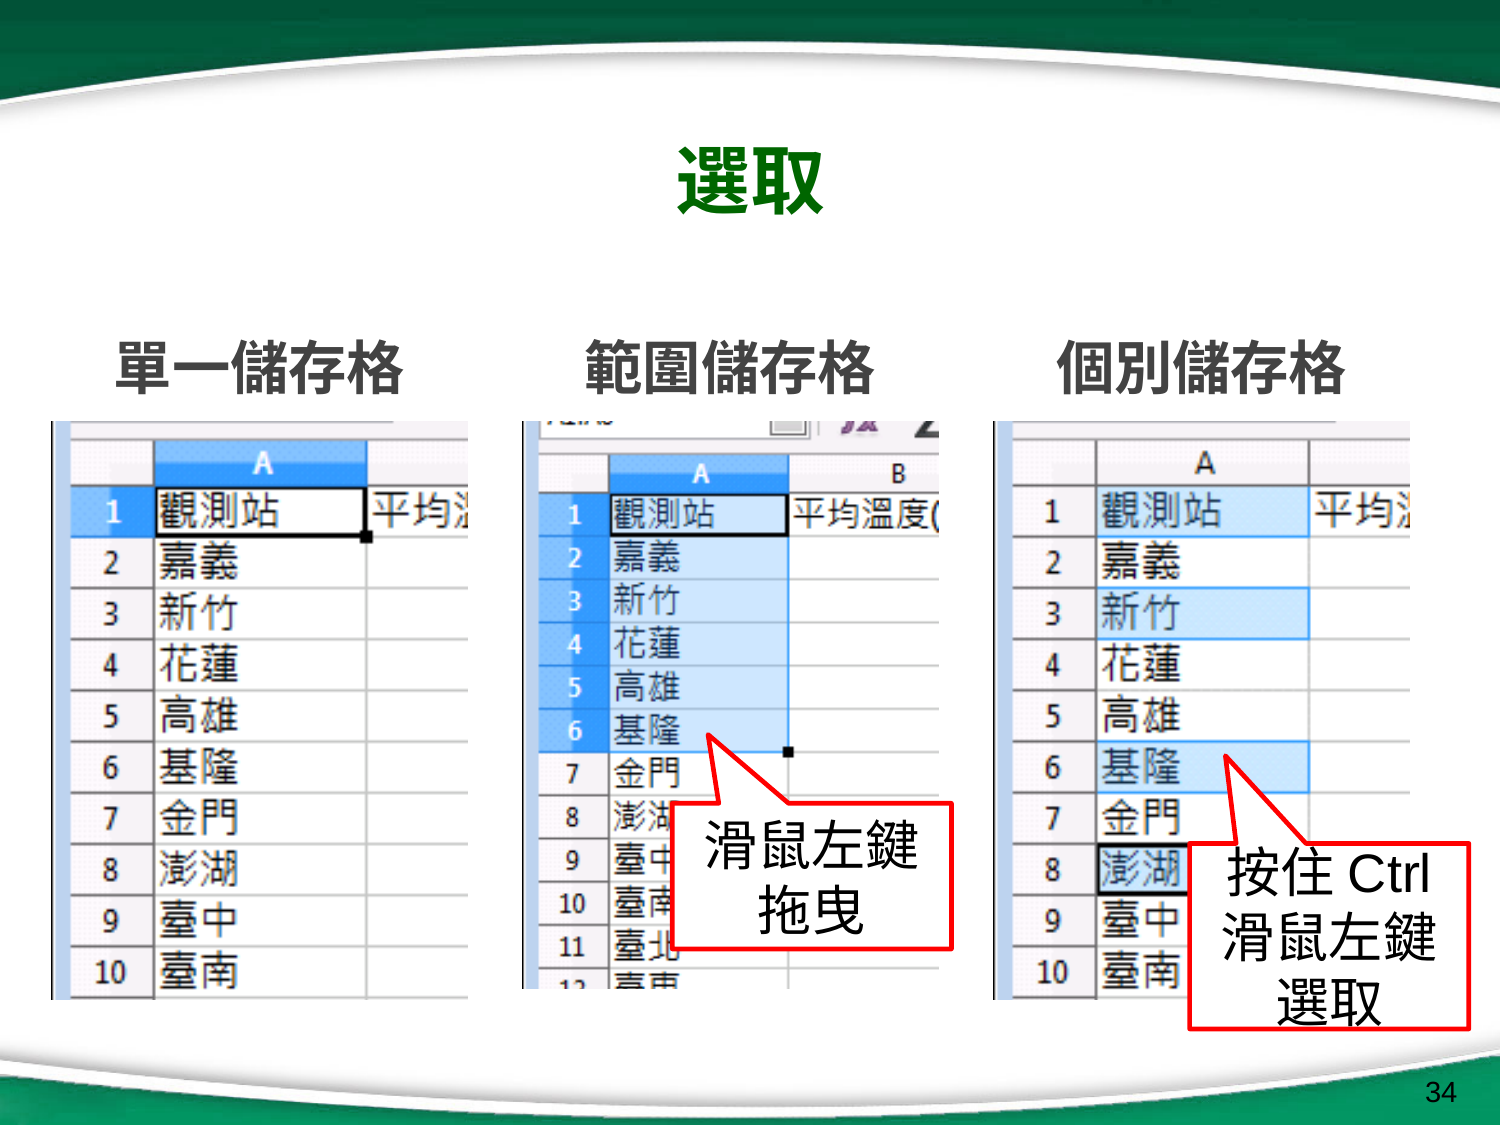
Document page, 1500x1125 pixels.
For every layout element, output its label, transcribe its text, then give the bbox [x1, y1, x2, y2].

subtitle 範圍儲存格 [522, 245, 939, 417]
text_box 按住Ctrl 滑鼠左鍵 選取 [1189, 843, 1469, 1029]
text_box 滑鼠左鍵 拖曳 [943, 803, 952, 949]
picture [0, 0, 1500, 1125]
title 選取 [51, 112, 1449, 246]
slide_number ‹#› [1410, 1056, 1500, 1125]
subtitle 個別儲存格 [993, 245, 1410, 417]
subtitle 單一儲存格 [51, 245, 468, 417]
